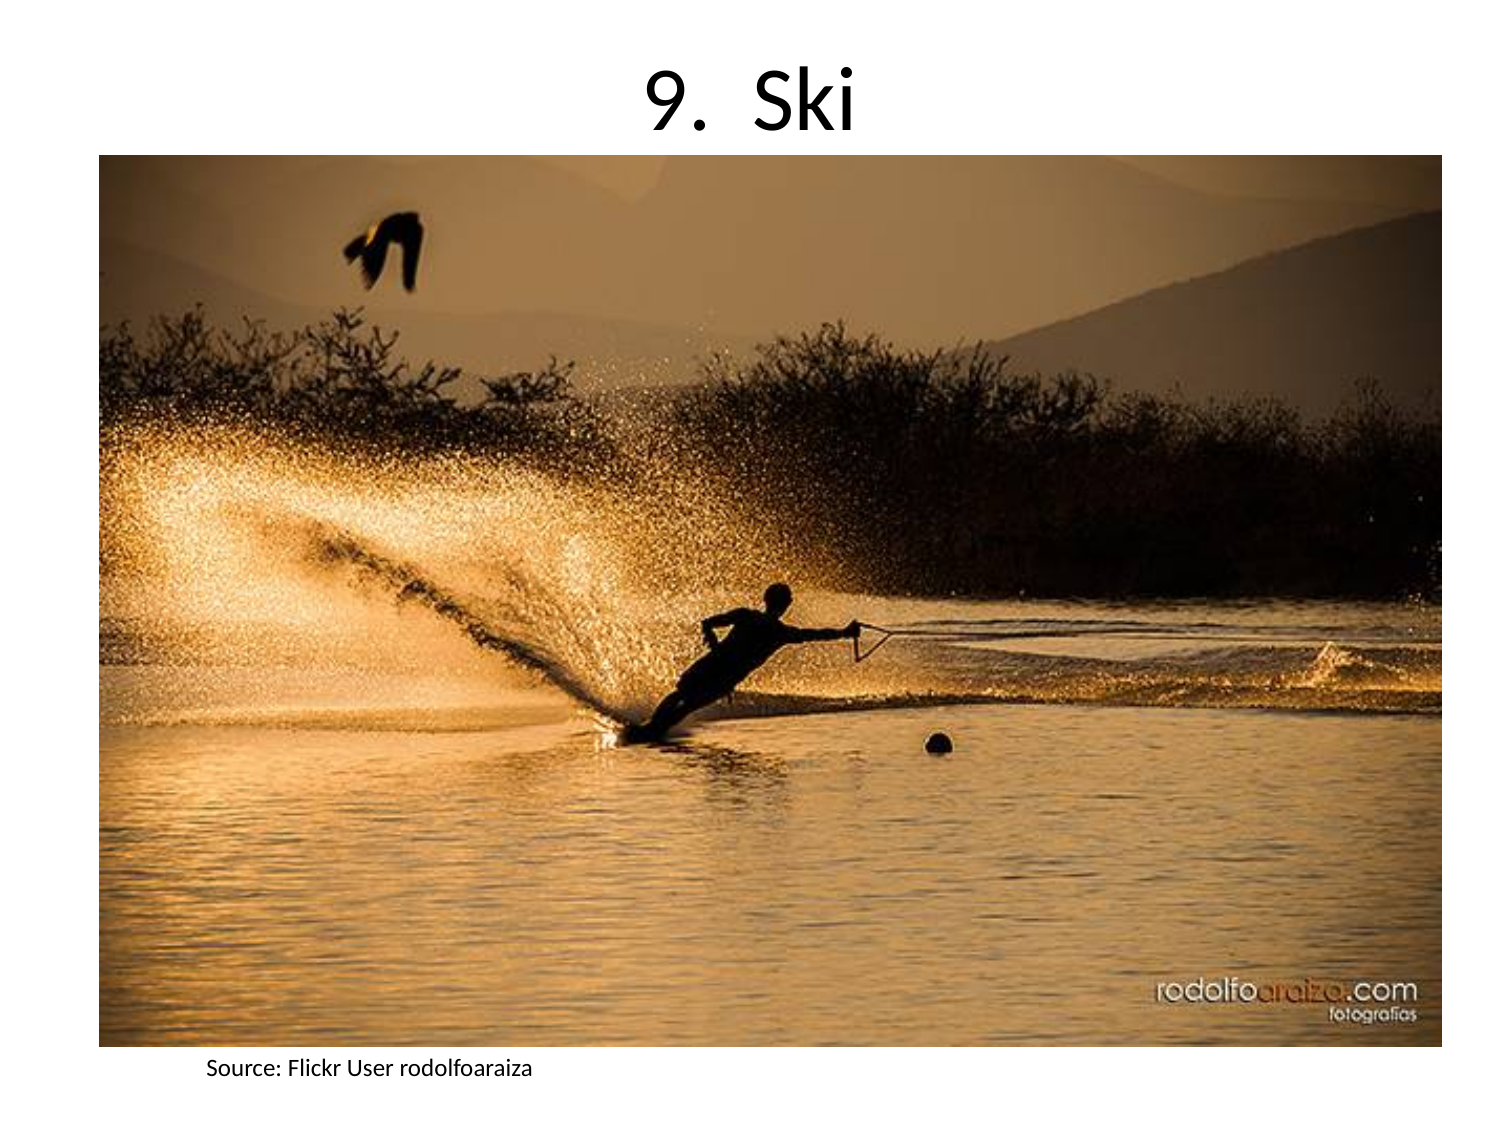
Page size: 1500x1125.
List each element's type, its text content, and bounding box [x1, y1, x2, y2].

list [99, 155, 1442, 1047]
text_box Source: Flickr User rodolfoaraiza [191, 1054, 549, 1089]
title 9. Ski [75, 0, 1425, 188]
